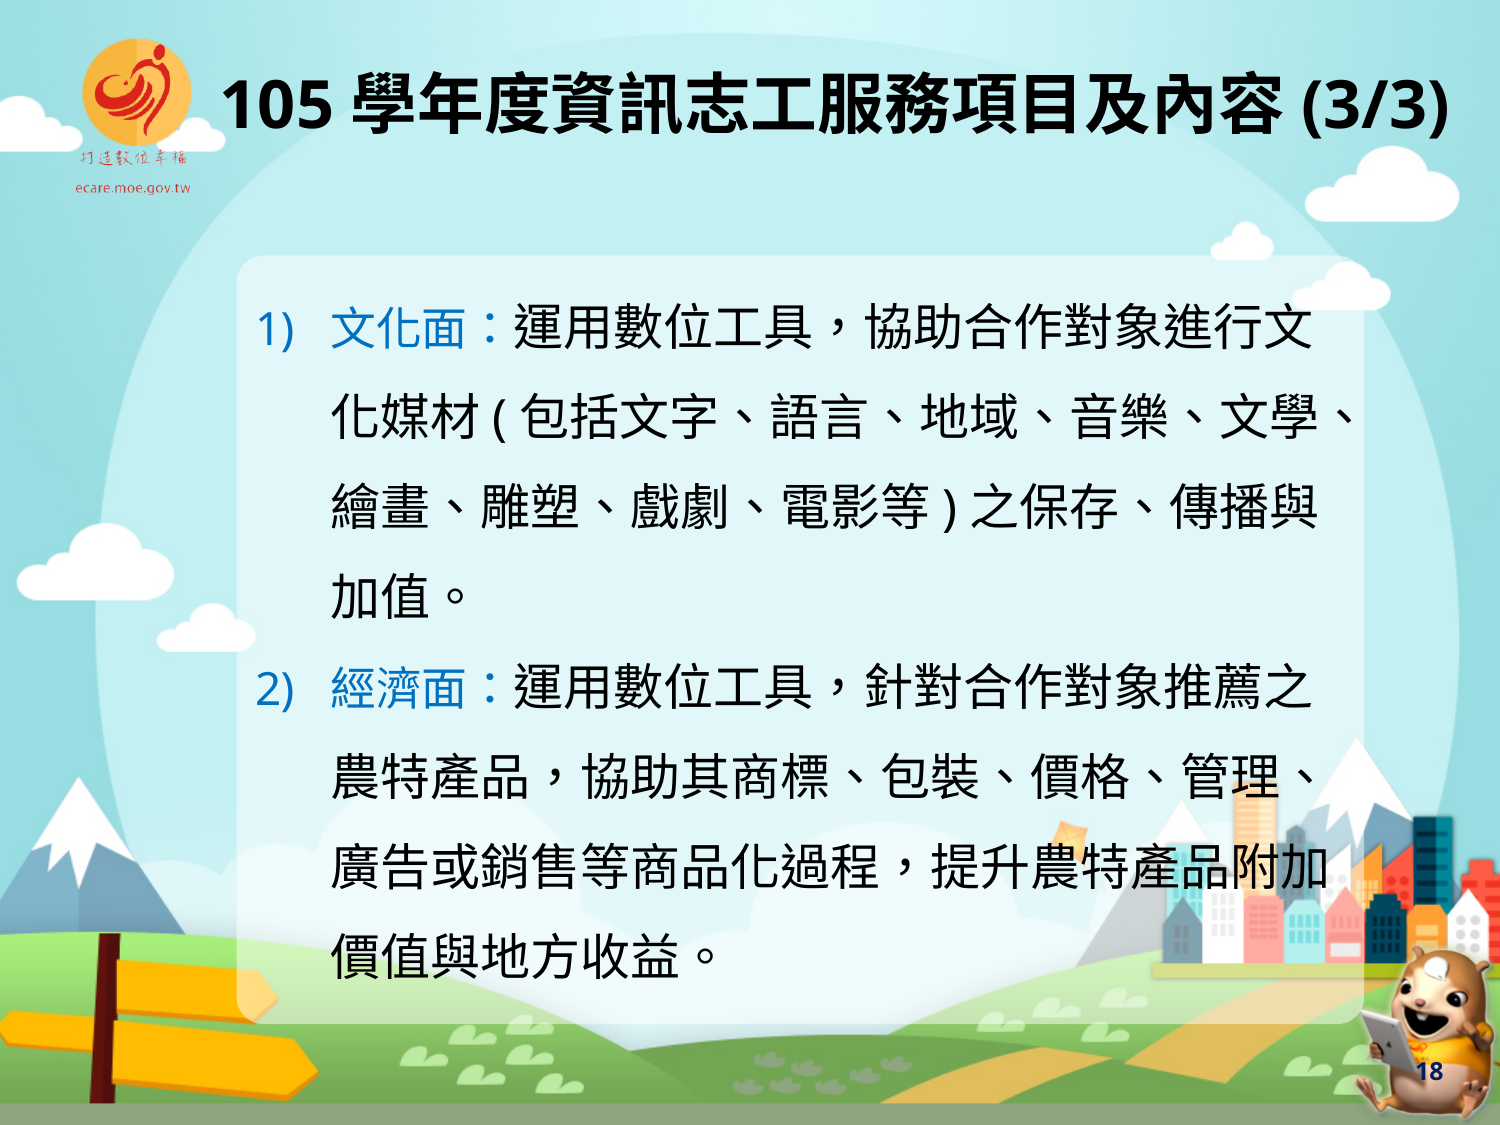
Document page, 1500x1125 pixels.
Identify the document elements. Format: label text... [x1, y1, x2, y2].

text_box 文化面：運用數位工具，協助合作對象進行文化媒材(包括文字、語言、地域、音樂、文學、繪畫、雕塑、戲劇、電影等)之保存、傳播與加值。 經濟面：運用數位工具，針對合作對象推薦之農特產品，協助其商標、包裝、價格、管理、廣告或銷售等商品化過程，提升農特產品附加價值與地方收益。 [165, 258, 1376, 993]
slide_number 18 [1074, 1042, 1459, 1103]
picture [0, 0, 1500, 1125]
text_box [247, 253, 1353, 258]
text_box [234, 993, 1367, 1027]
text_box 105學年度資訊志工服務項目及內容(3/3) [205, 54, 1493, 149]
